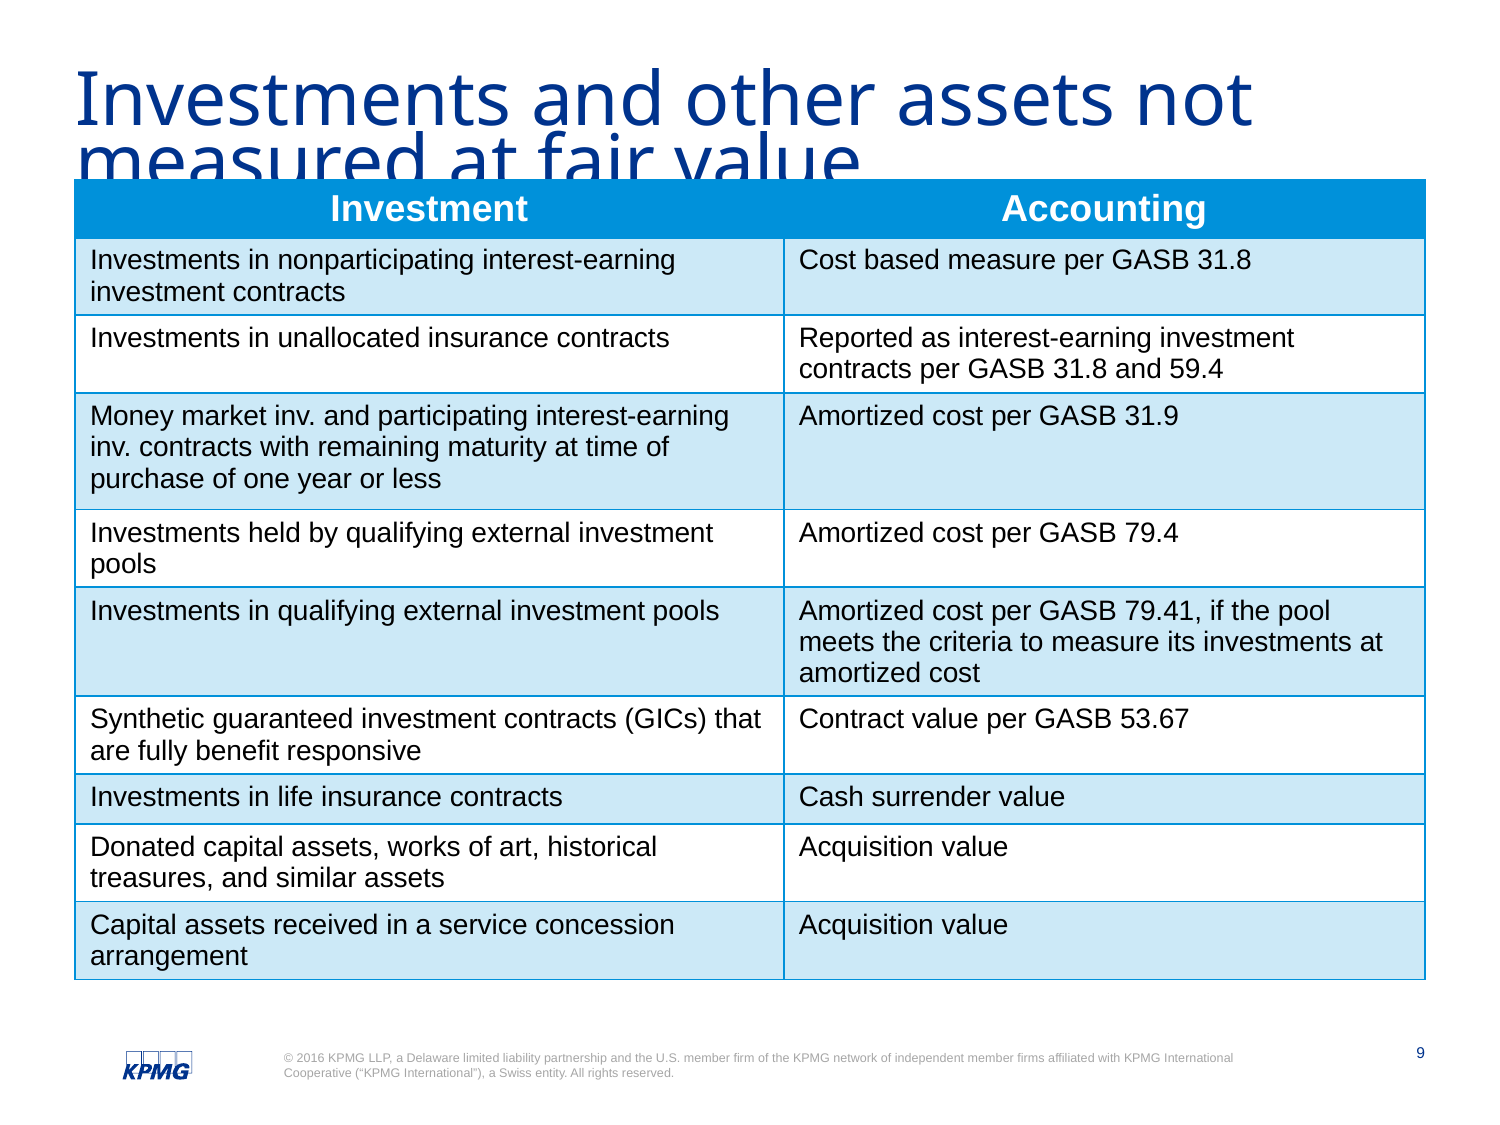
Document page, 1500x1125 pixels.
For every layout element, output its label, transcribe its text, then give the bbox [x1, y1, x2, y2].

table_cell Cash surrender value [785, 775, 1424, 823]
table_cell Acquisition value [785, 825, 1424, 901]
table_header Investment [76, 181, 783, 235]
table_cell Investments in nonparticipating interest-earning investment contracts [76, 239, 783, 314]
table_cell Investments in qualifying external investment pools [76, 588, 783, 695]
table_cell Amortized cost per GASB 79.41, if the pool meets the criteria to measure its investments at amortized cost [785, 588, 1424, 695]
table_header Accounting [785, 181, 1424, 235]
title Investments and other assets not measured at fair value [75, 75, 1425, 179]
table_cell Investments in life insurance contracts [76, 775, 783, 823]
table_cell Capital assets received in a service concession arrangement [76, 902, 783, 979]
table_cell Investments held by qualifying external investment pools [76, 510, 783, 586]
table_cell Contract value per GASB 53.67 [785, 697, 1424, 773]
table_cell Synthetic guaranteed investment contracts (GICs) that are fully benefit responsive [76, 697, 783, 773]
table_cell Donated capital assets, works of art, historical treasures, and similar assets [76, 825, 783, 901]
table_cell Reported as interest-earning investment contracts per GASB 31.8 and 59.4 [785, 316, 1424, 392]
table_cell Money market inv. and participating interest-earning inv. contracts with remaining maturity at time of purchase of one year or less [76, 394, 783, 509]
table_cell Investments in unallocated insurance contracts [76, 316, 783, 392]
table_cell Cost based measure per GASB 31.8 [785, 239, 1424, 314]
table_cell Amortized cost per GASB 79.4 [785, 510, 1424, 586]
table_cell Acquisition value [785, 902, 1424, 979]
table_cell Amortized cost per GASB 31.9 [785, 394, 1424, 509]
